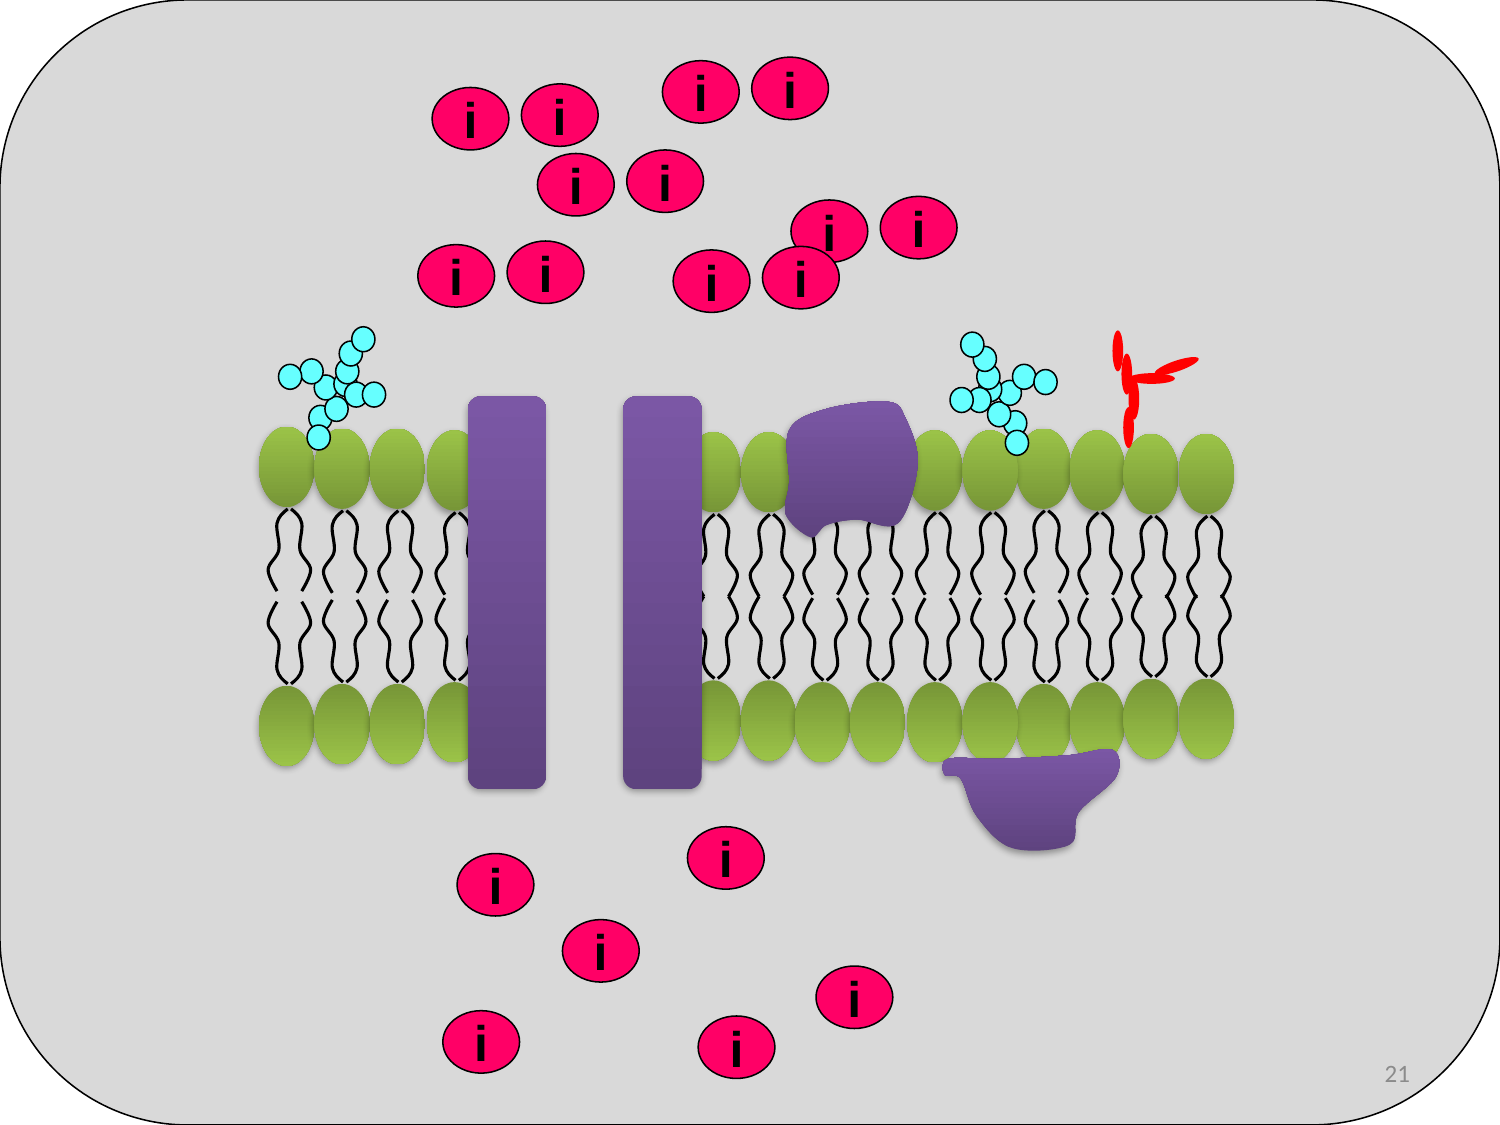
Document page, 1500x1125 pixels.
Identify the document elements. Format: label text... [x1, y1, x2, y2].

text_box i [880, 196, 958, 259]
text_box i [673, 249, 750, 313]
text_box i [687, 861, 764, 890]
text_box i [626, 149, 704, 213]
text_box i [790, 199, 868, 263]
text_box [258, 326, 1235, 854]
text_box i [507, 241, 584, 304]
text_box i [698, 1015, 775, 1079]
slide_number 21 [1074, 1042, 1425, 1103]
text_box i [662, 60, 740, 124]
text_box i [762, 246, 840, 309]
text_box i [432, 87, 509, 150]
text_box i [442, 1010, 520, 1074]
text_box i [521, 83, 599, 147]
text_box i [562, 919, 640, 983]
text_box i [417, 244, 495, 308]
text_box i [537, 153, 615, 216]
text_box [0, 0, 1500, 1125]
text_box i [457, 861, 534, 917]
text_box i [751, 57, 829, 120]
text_box i [816, 966, 893, 1029]
